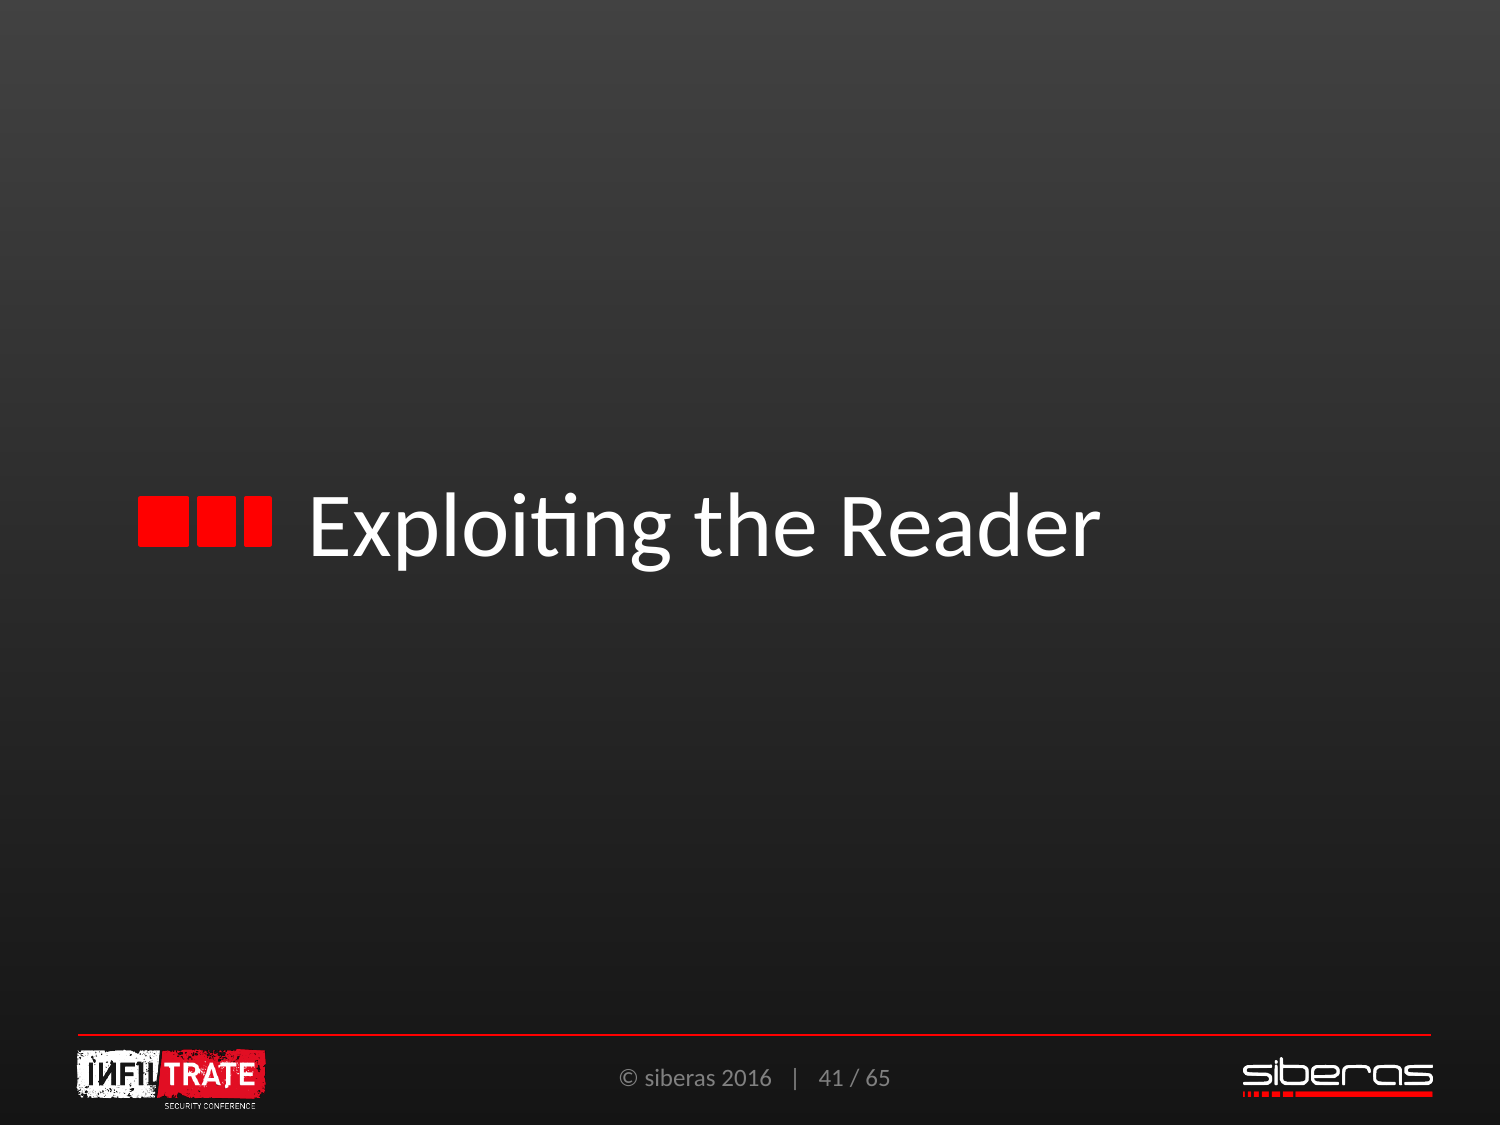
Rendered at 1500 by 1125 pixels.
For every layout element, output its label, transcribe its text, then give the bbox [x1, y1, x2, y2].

list Exploiting the Reader [292, 457, 1432, 586]
picture [76, 1049, 266, 1109]
picture [1243, 1057, 1433, 1097]
